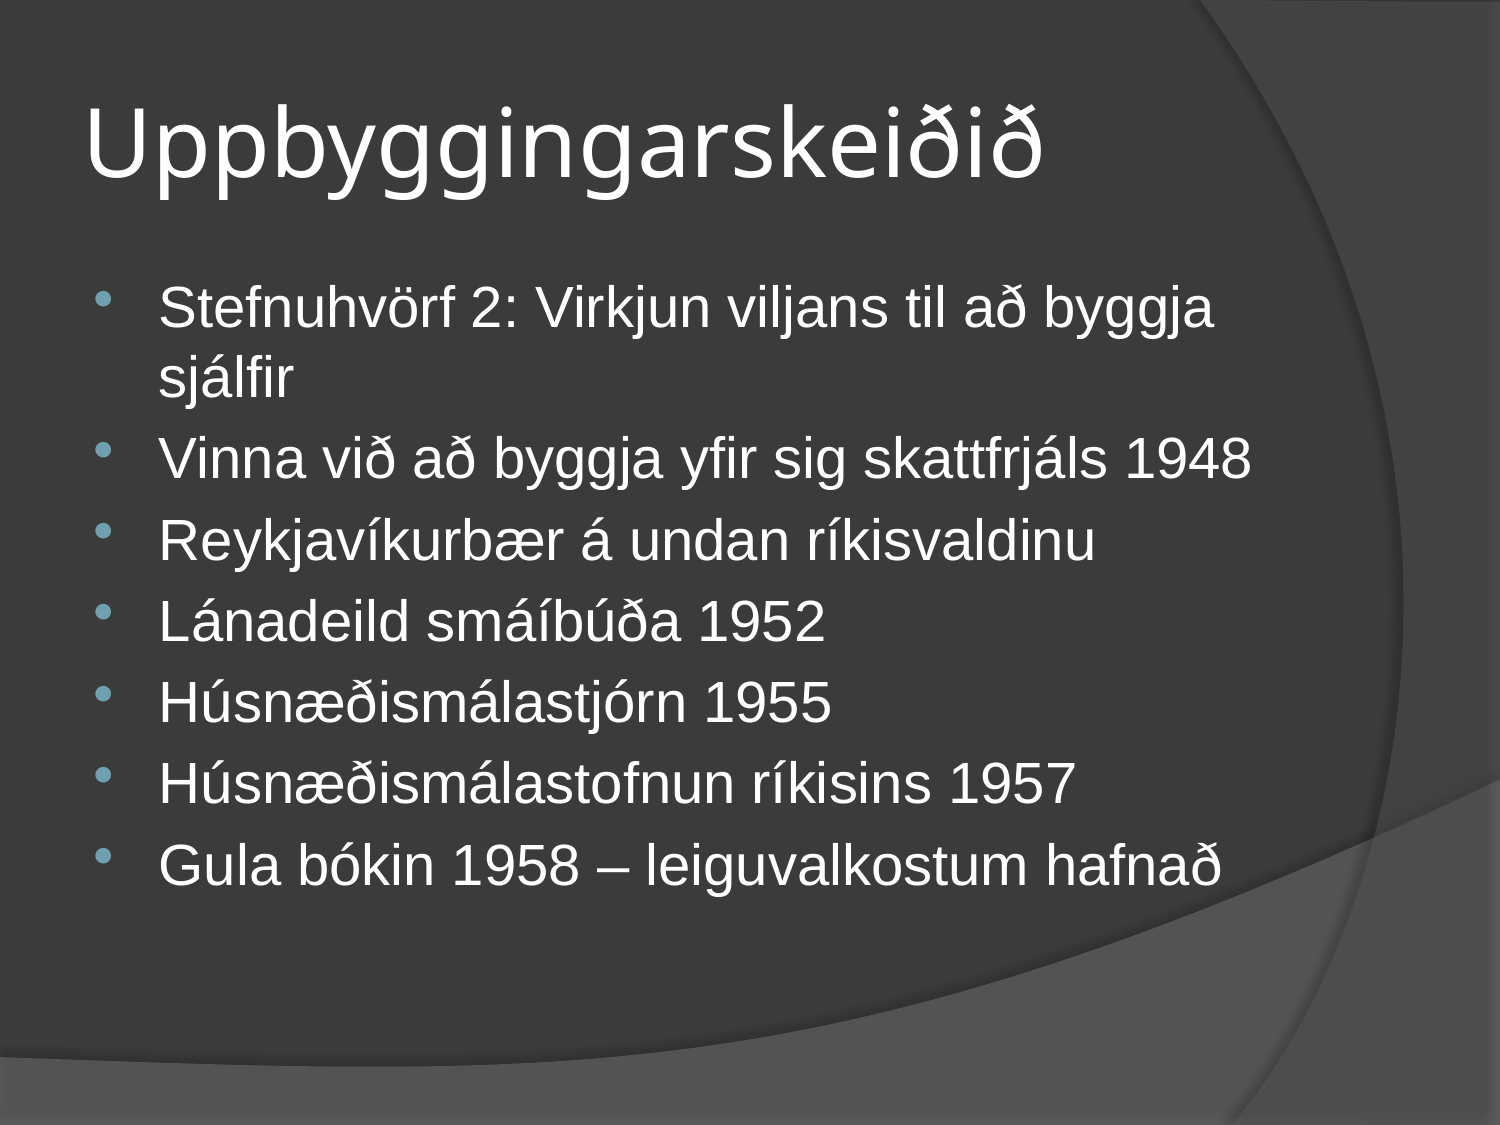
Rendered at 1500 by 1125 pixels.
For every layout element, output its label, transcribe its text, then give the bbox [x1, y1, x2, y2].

title Uppbyggingarskeiðið [75, 45, 1300, 233]
list Stefnuhvörf 2: Virkjun viljans til að byggja sjálfir Vinna við að byggja yfir sig skattfrjáls 1948 Reykjavíkurbær á undan ríkisvaldinu Lánadeild smáíbúða 1952 Húsnæðismálastjórn 1955 Húsnæðismálastofnun ríkisins 1957 Gula bókin 1958 – leiguvalkostum hafnað [75, 262, 1300, 1005]
